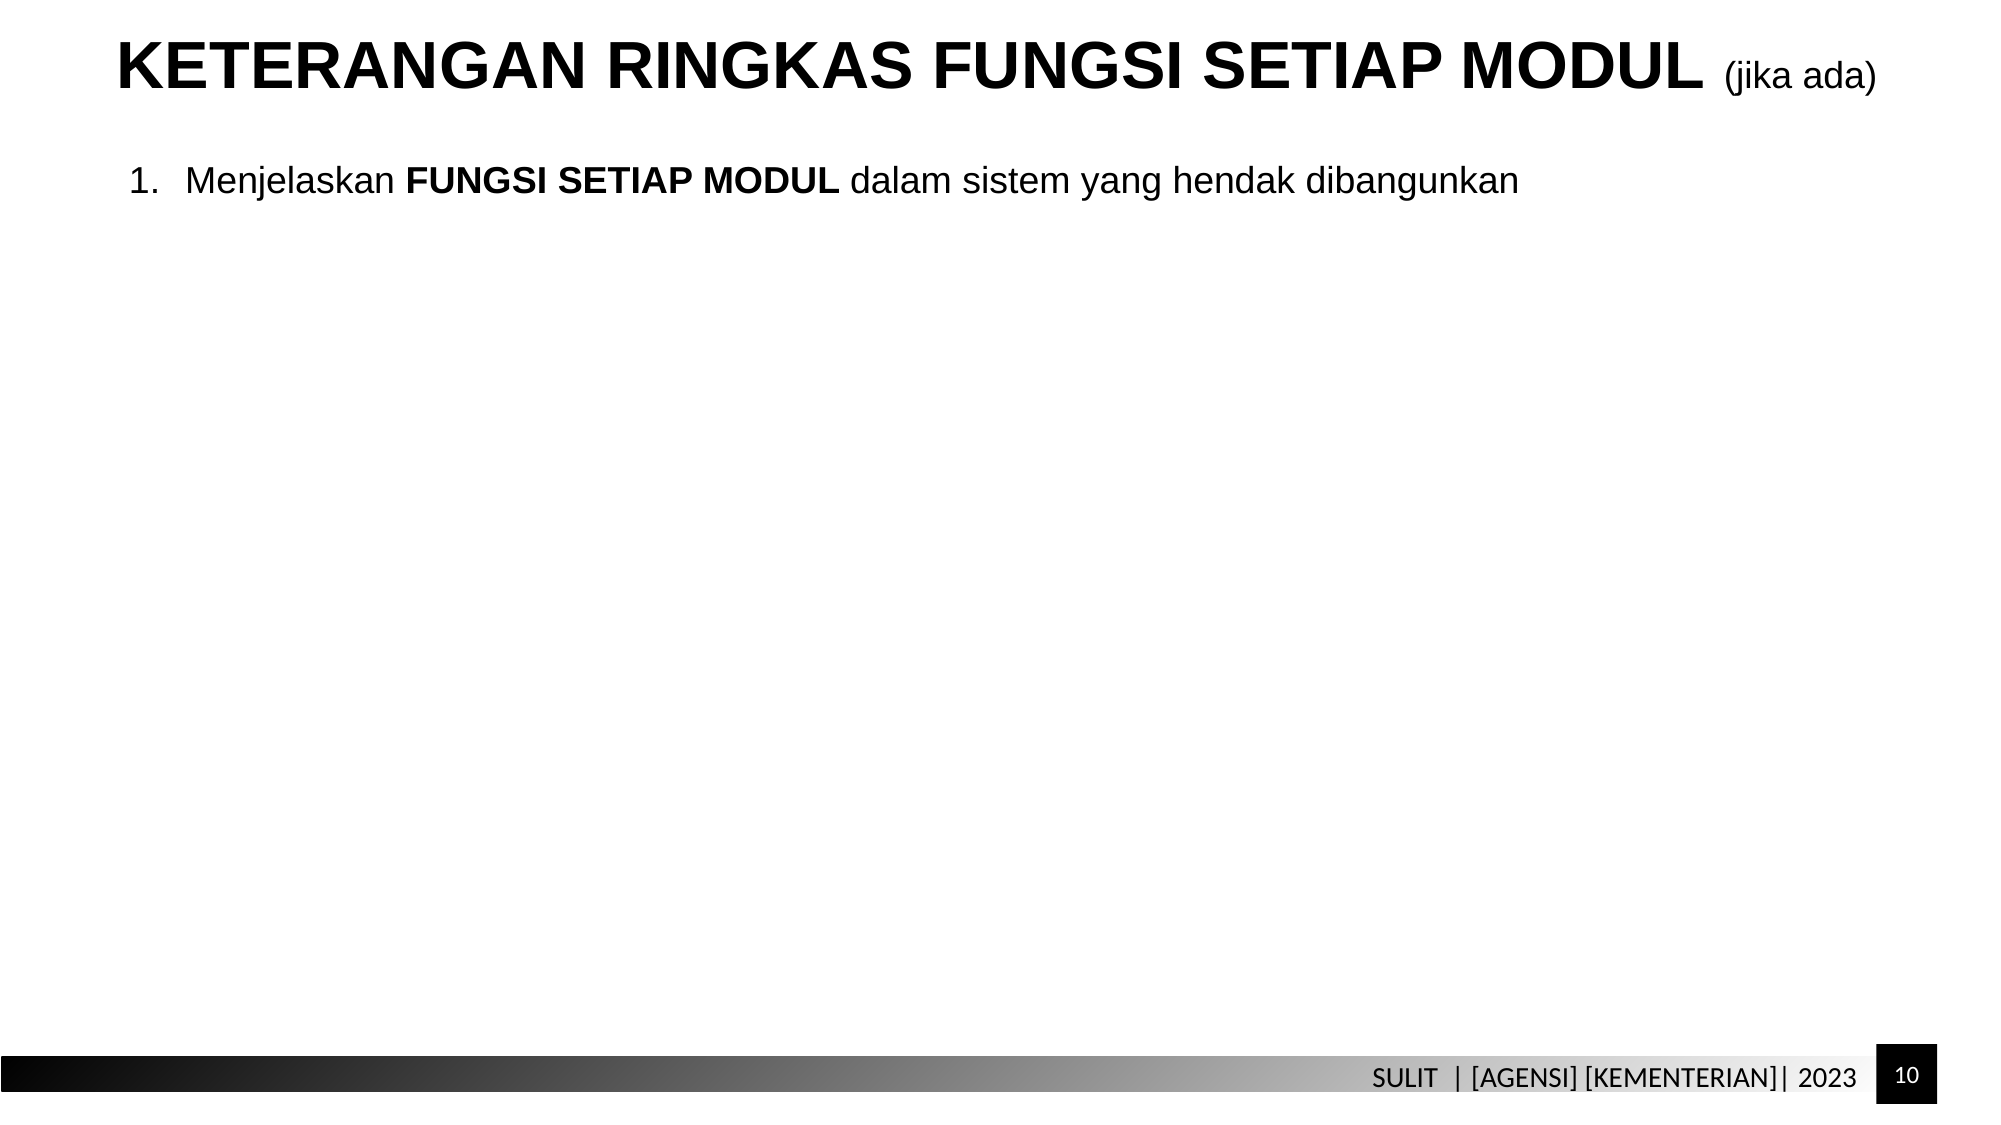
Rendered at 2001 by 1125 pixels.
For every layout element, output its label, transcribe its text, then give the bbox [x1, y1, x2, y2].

text_box Menjelaskan FUNGSI SETIAP MODUL dalam sistem yang hendak dibangunkan [113, 148, 1901, 373]
text_box KETERANGAN RINGKAS FUNGSI SETIAP MODUL (jika ada) [108, 17, 1901, 135]
slide_number 10 [1876, 1044, 1938, 1104]
